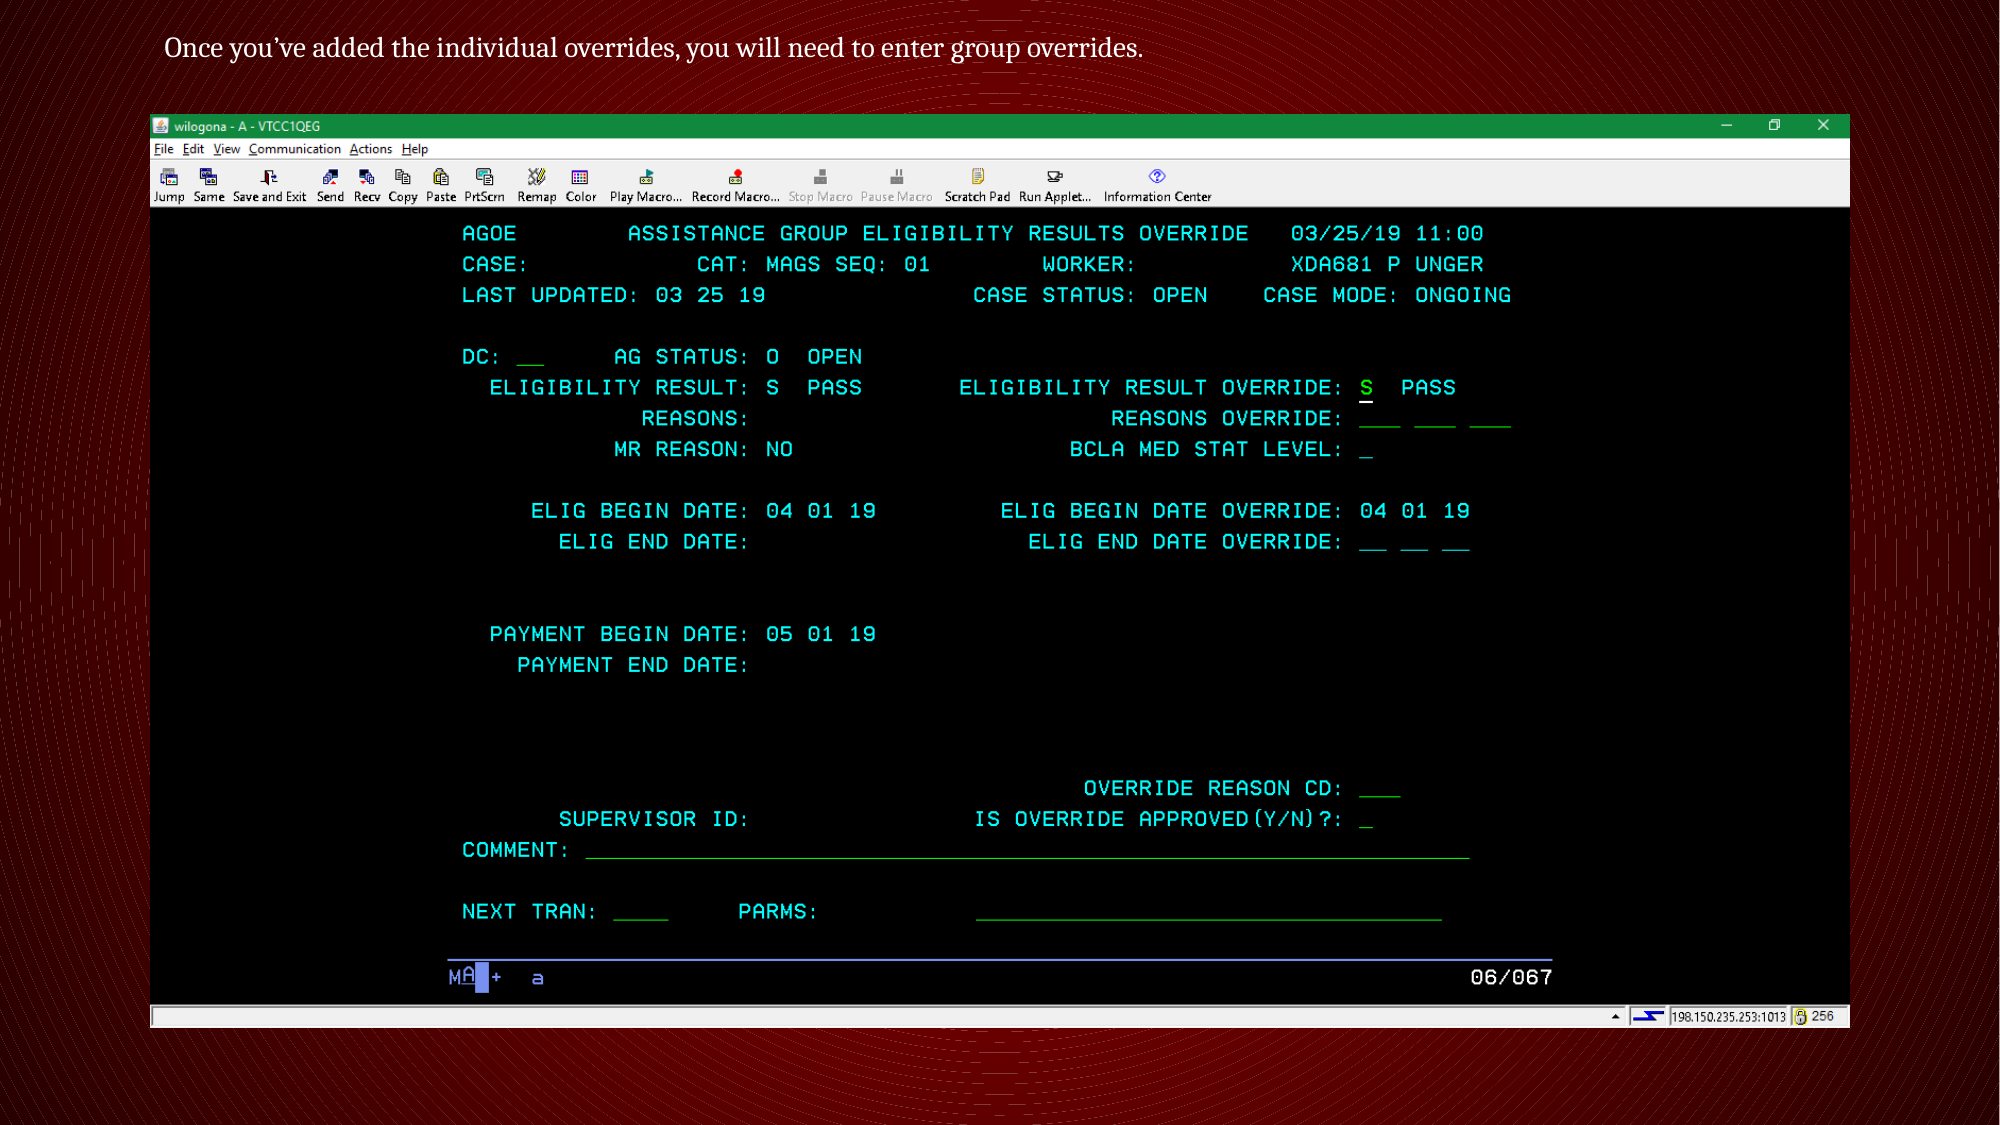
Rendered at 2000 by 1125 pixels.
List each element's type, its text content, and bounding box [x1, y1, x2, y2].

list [149, 113, 1850, 1028]
text_box Once you’ve added the individual overrides, you will need to enter group overrides. [149, 24, 1813, 72]
